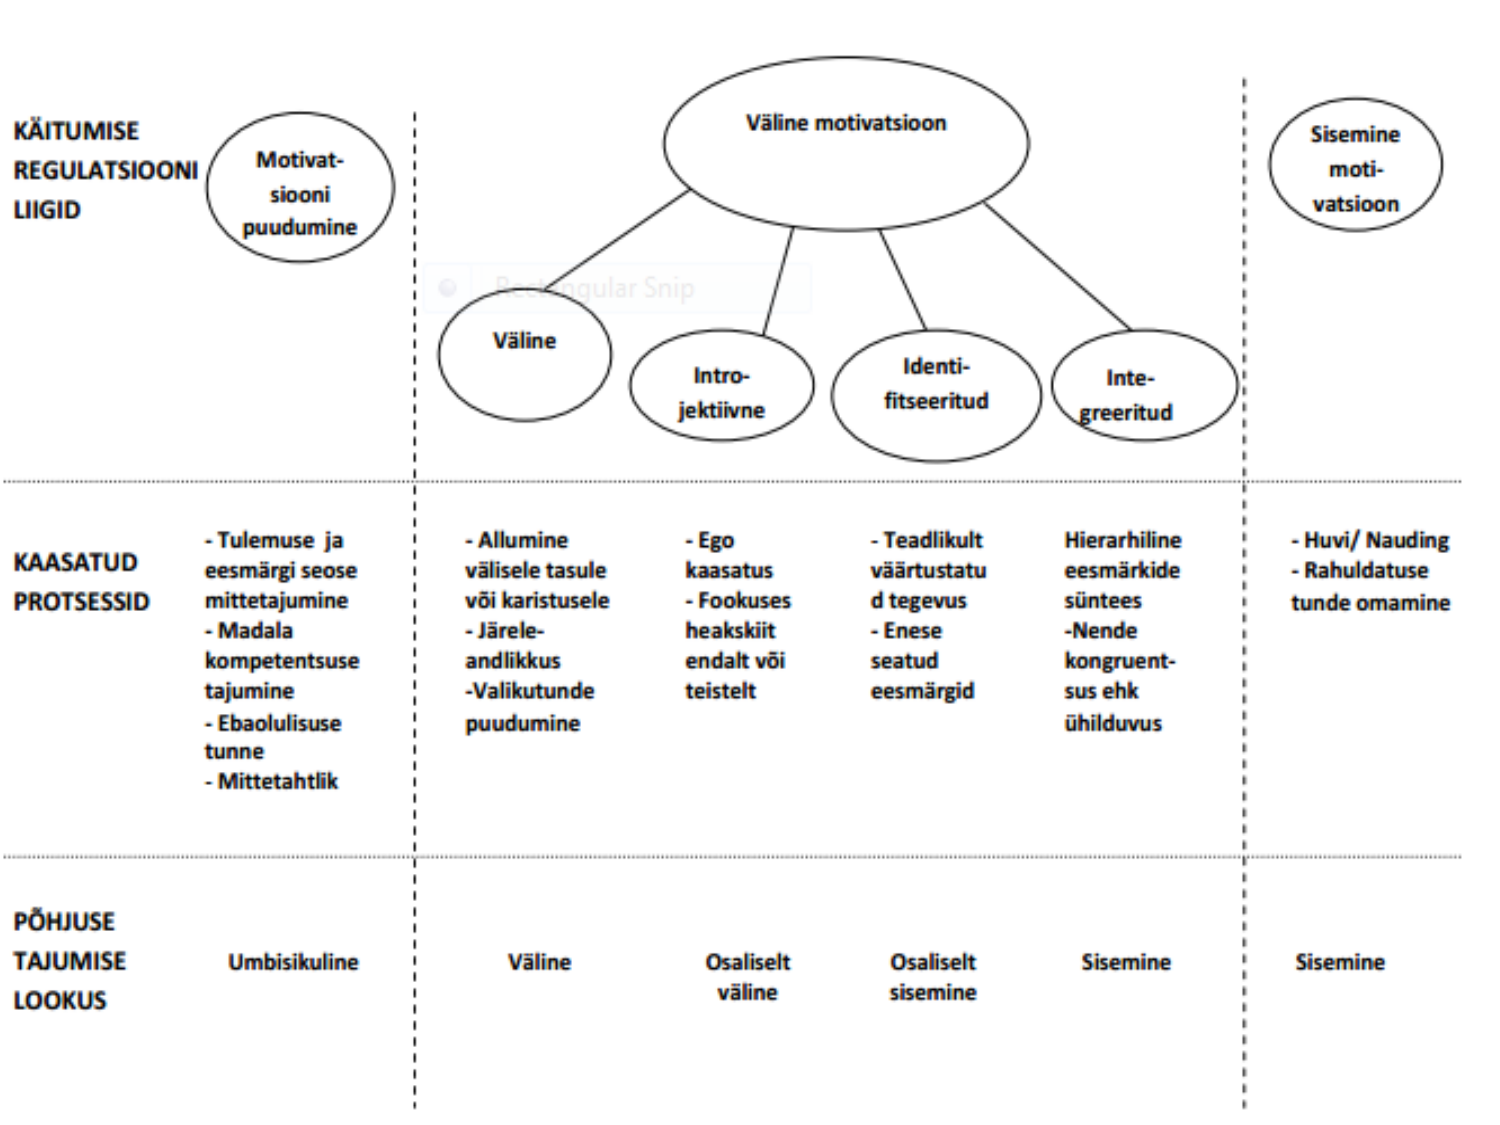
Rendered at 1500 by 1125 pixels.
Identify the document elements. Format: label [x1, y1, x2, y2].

list [2, 0, 1500, 1125]
